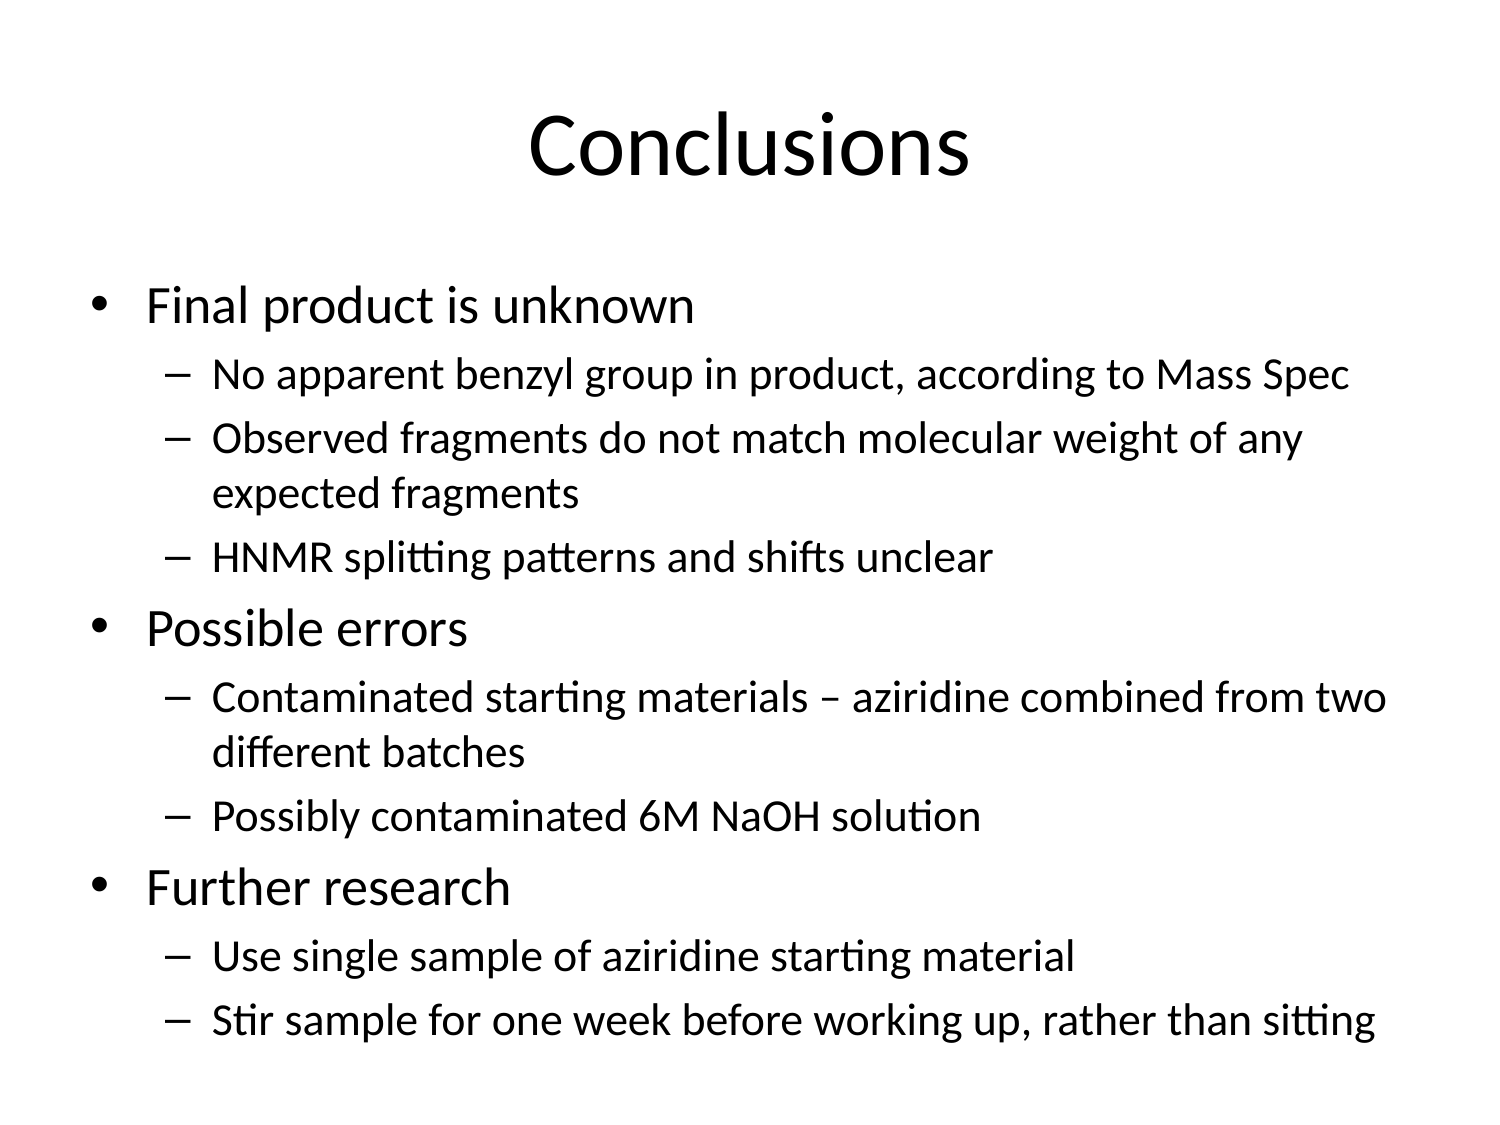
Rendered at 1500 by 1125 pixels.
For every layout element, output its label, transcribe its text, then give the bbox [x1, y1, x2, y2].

list Final product is unknown No apparent benzyl group in product, according to Mass Spec Observed fragments do not match molecular weight of any expected fragments HNMR splitting patterns and shifts unclear Possible errors Contaminated starting materials – aziridine combined from two different batches Possibly contaminated 6M NaOH solution Further research Use single sample of aziridine starting material Stir sample for one week before working up, rather than sitting [75, 262, 1425, 1088]
title Conclusions [75, 45, 1425, 233]
